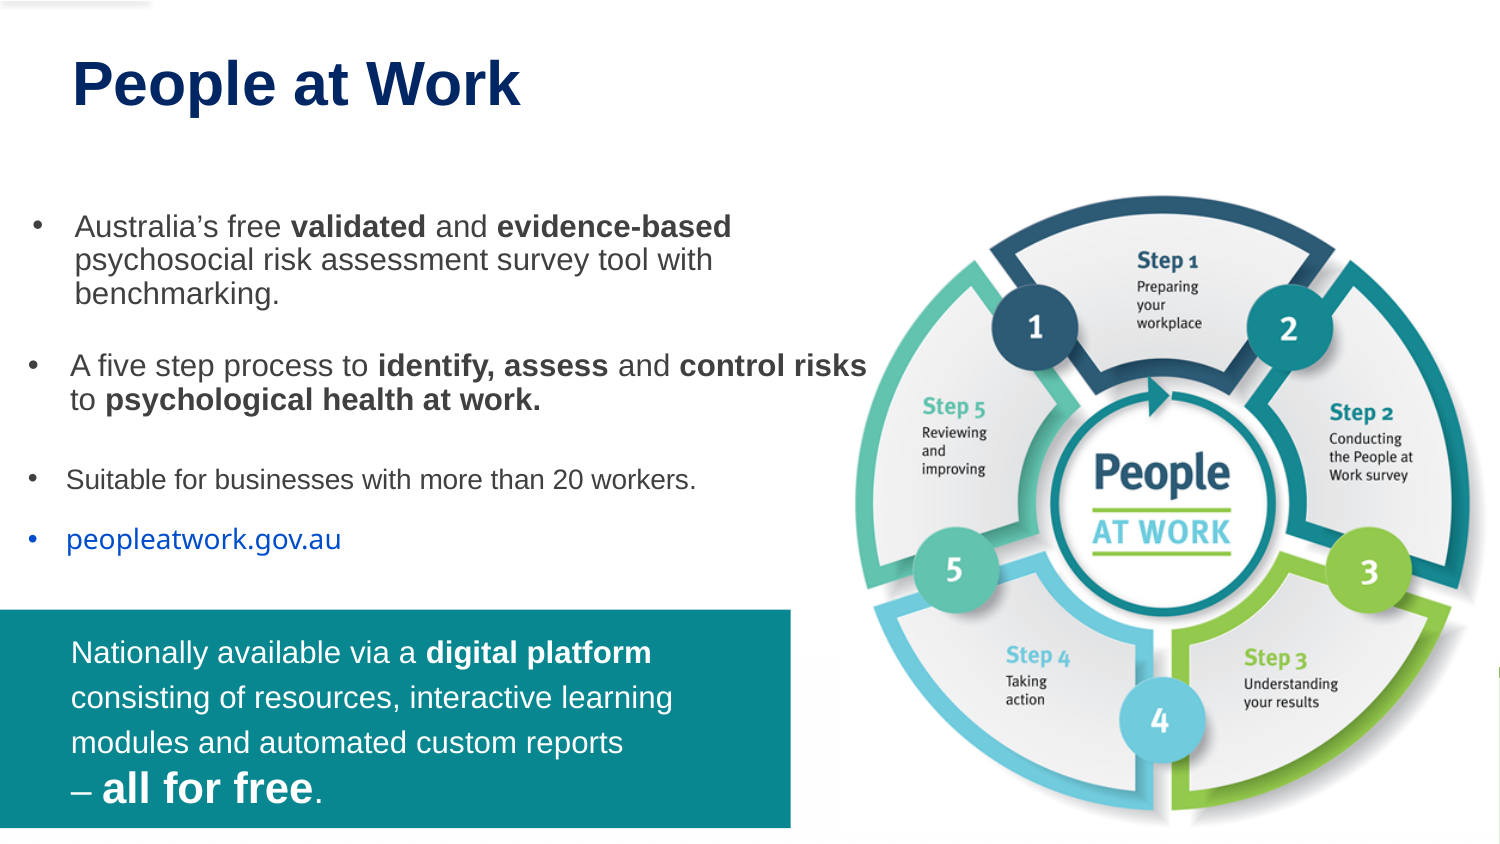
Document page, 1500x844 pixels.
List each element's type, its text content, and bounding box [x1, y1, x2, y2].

text_box A five step process to identify, assess and control risks to psychological health at work. [16, 344, 836, 447]
title People at Work [71, 35, 950, 120]
picture [0, 176, 1500, 844]
text_box Suitable for businesses with more than 20 workers. peopleatwork.gov.au [16, 459, 836, 562]
text_box Australia’s free validated and evidence-based psychosocial risk assessment survey tool with benchmarking. [21, 189, 836, 333]
subtitle Nationally available via a digital platform consisting of resources, interactive learning modules and automated custom reports – all for free. [0, 609, 791, 829]
